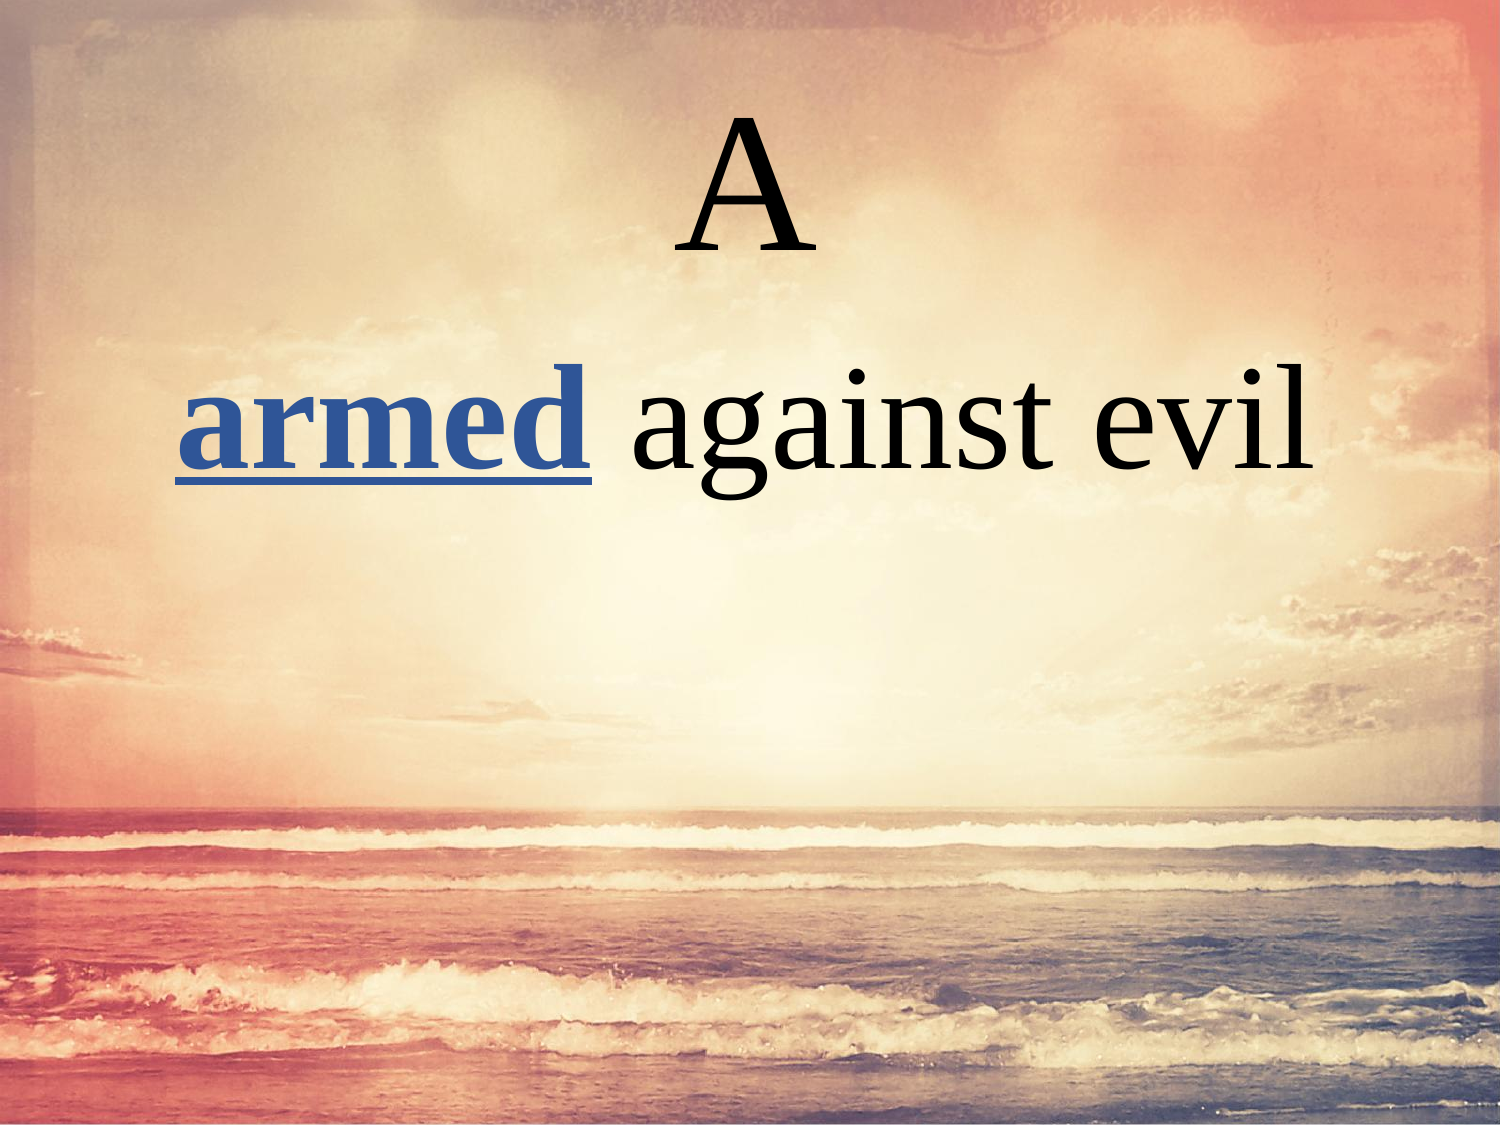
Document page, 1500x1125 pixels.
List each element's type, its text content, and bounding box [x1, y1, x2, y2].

text_box A [35, 43, 1457, 298]
text_box armed against evil [35, 311, 1457, 507]
picture [0, 0, 1500, 1125]
